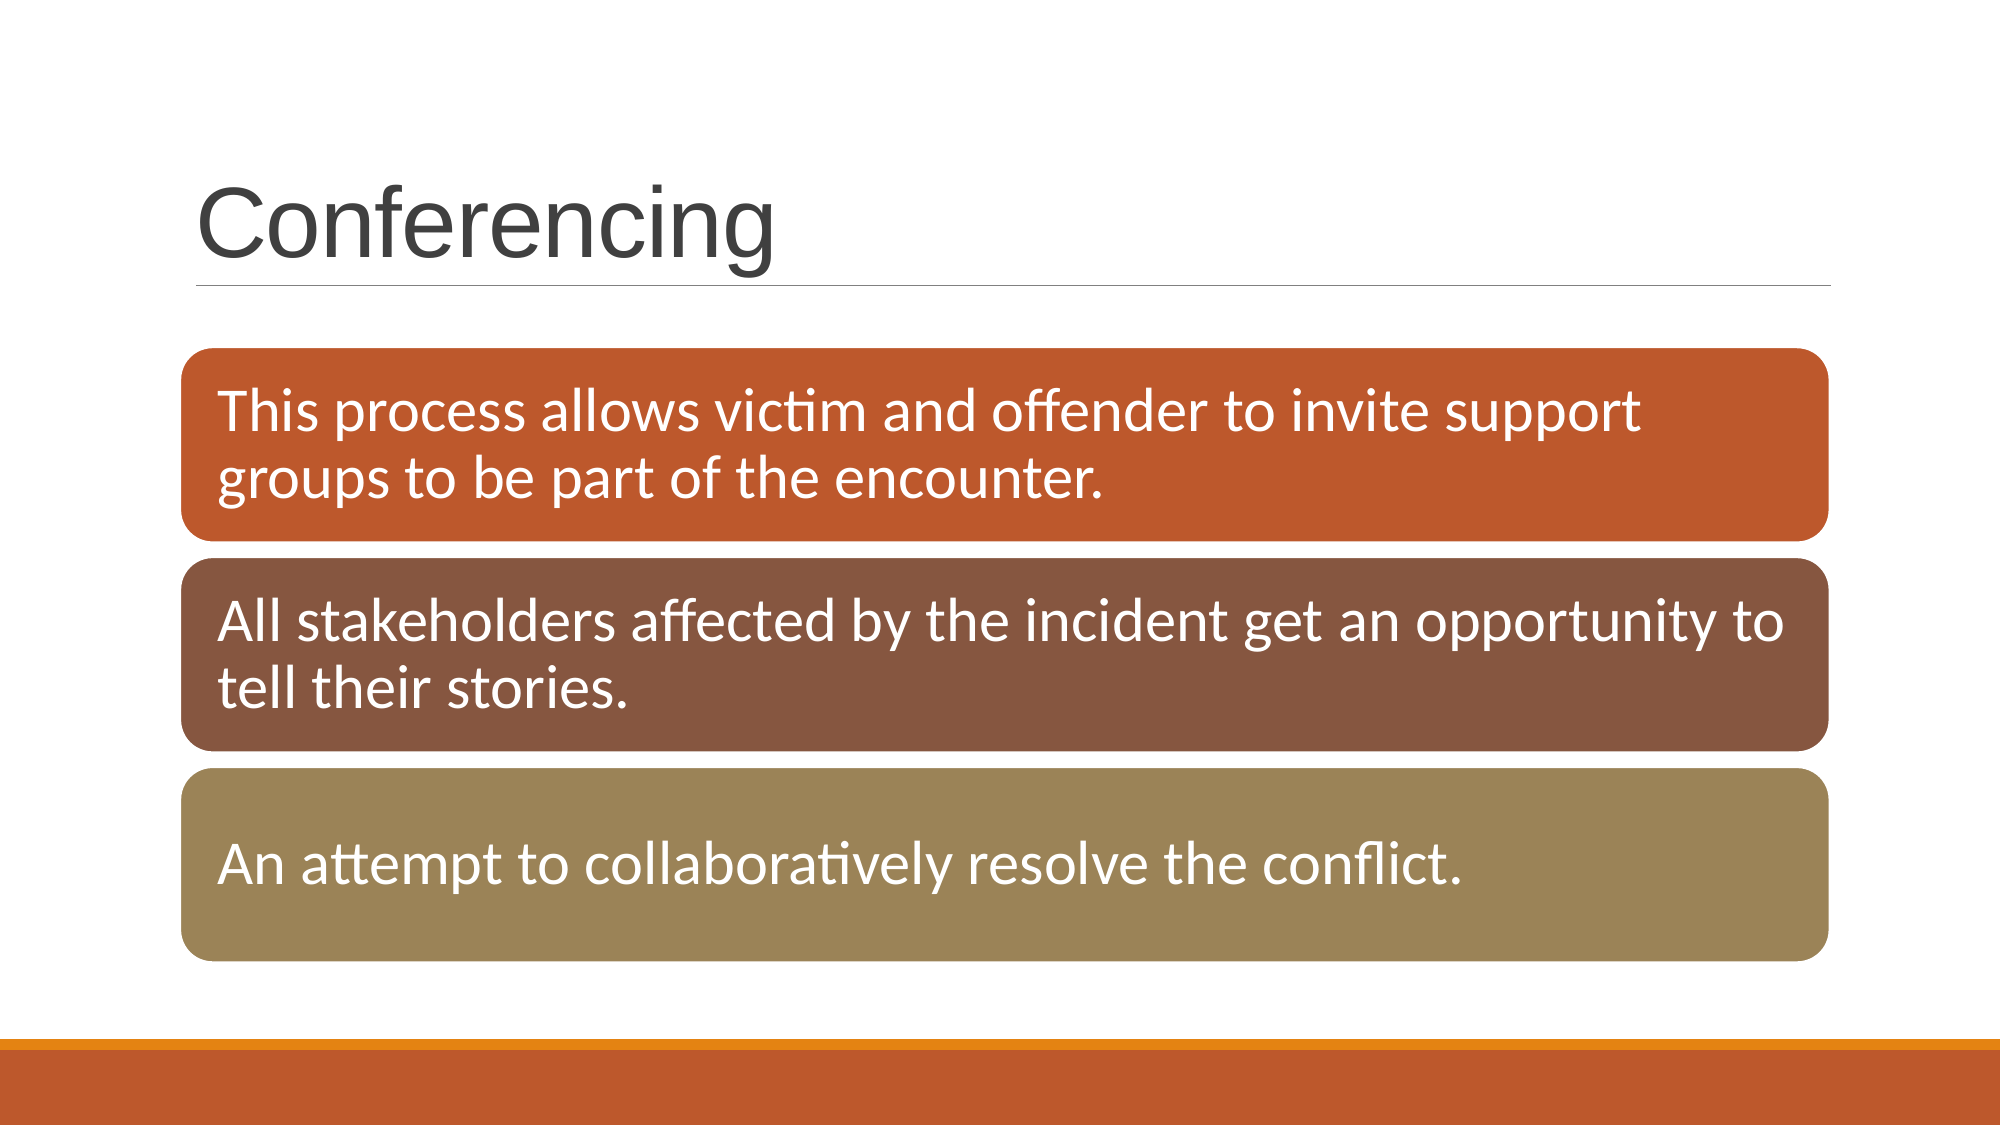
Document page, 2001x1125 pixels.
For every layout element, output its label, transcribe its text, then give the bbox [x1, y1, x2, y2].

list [179, 343, 1831, 966]
title Conferencing [180, 47, 1830, 285]
